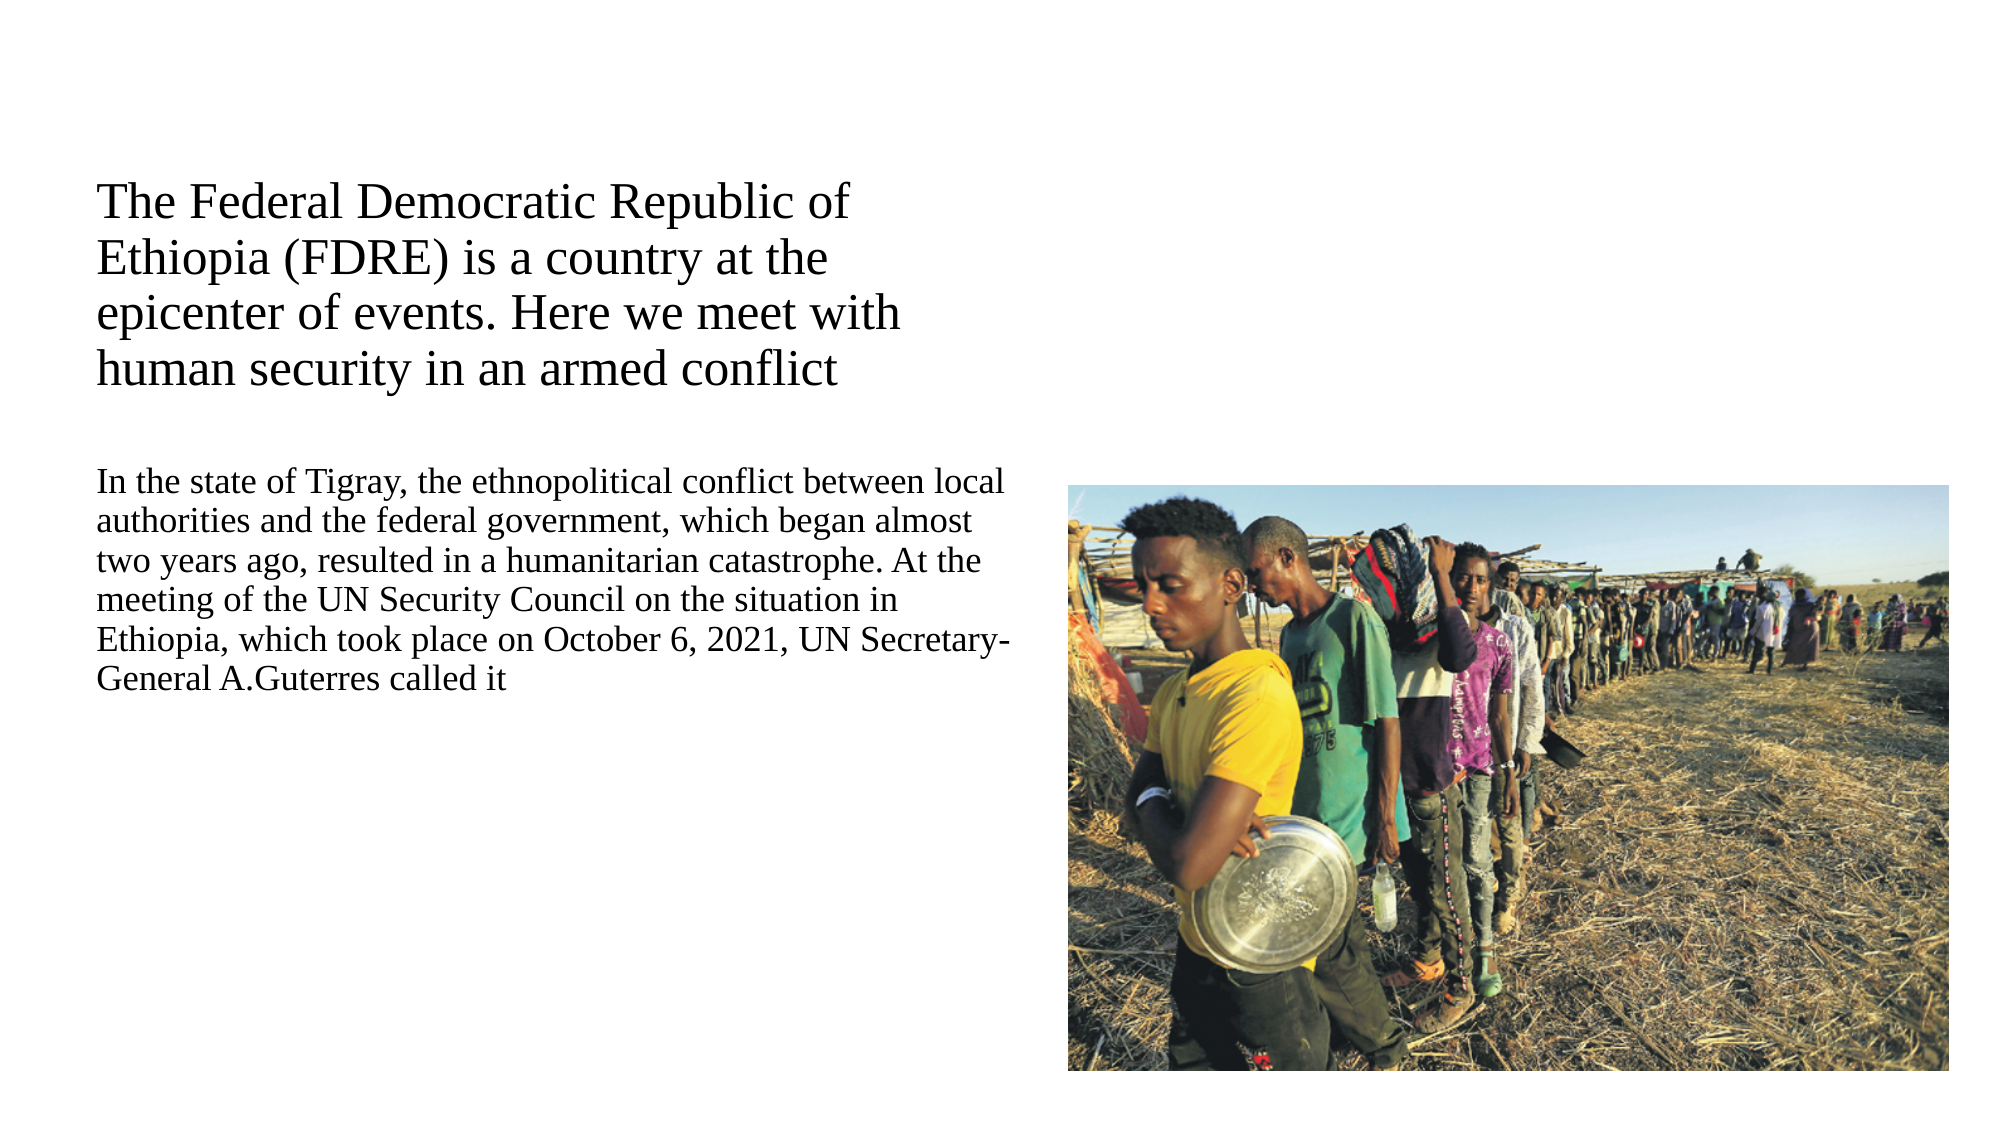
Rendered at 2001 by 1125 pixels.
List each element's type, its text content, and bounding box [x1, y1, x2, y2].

picture [1068, 485, 1949, 1071]
title The Federal Democratic Republic of Ethiopia (FDRE) is a country at the epicenter of events. Here we meet with human security in an armed conflict In the state of Tigray, the ethnopolitical conflict between local authorities and the federal government, which began almost two years ago, resulted in a humanitarian catastrophe. At the meeting of the UN Security Council on the situation in Ethiopia, which took place on October 6, 2021, UN Secretary-General A.Guterres called it [81, 166, 1045, 751]
